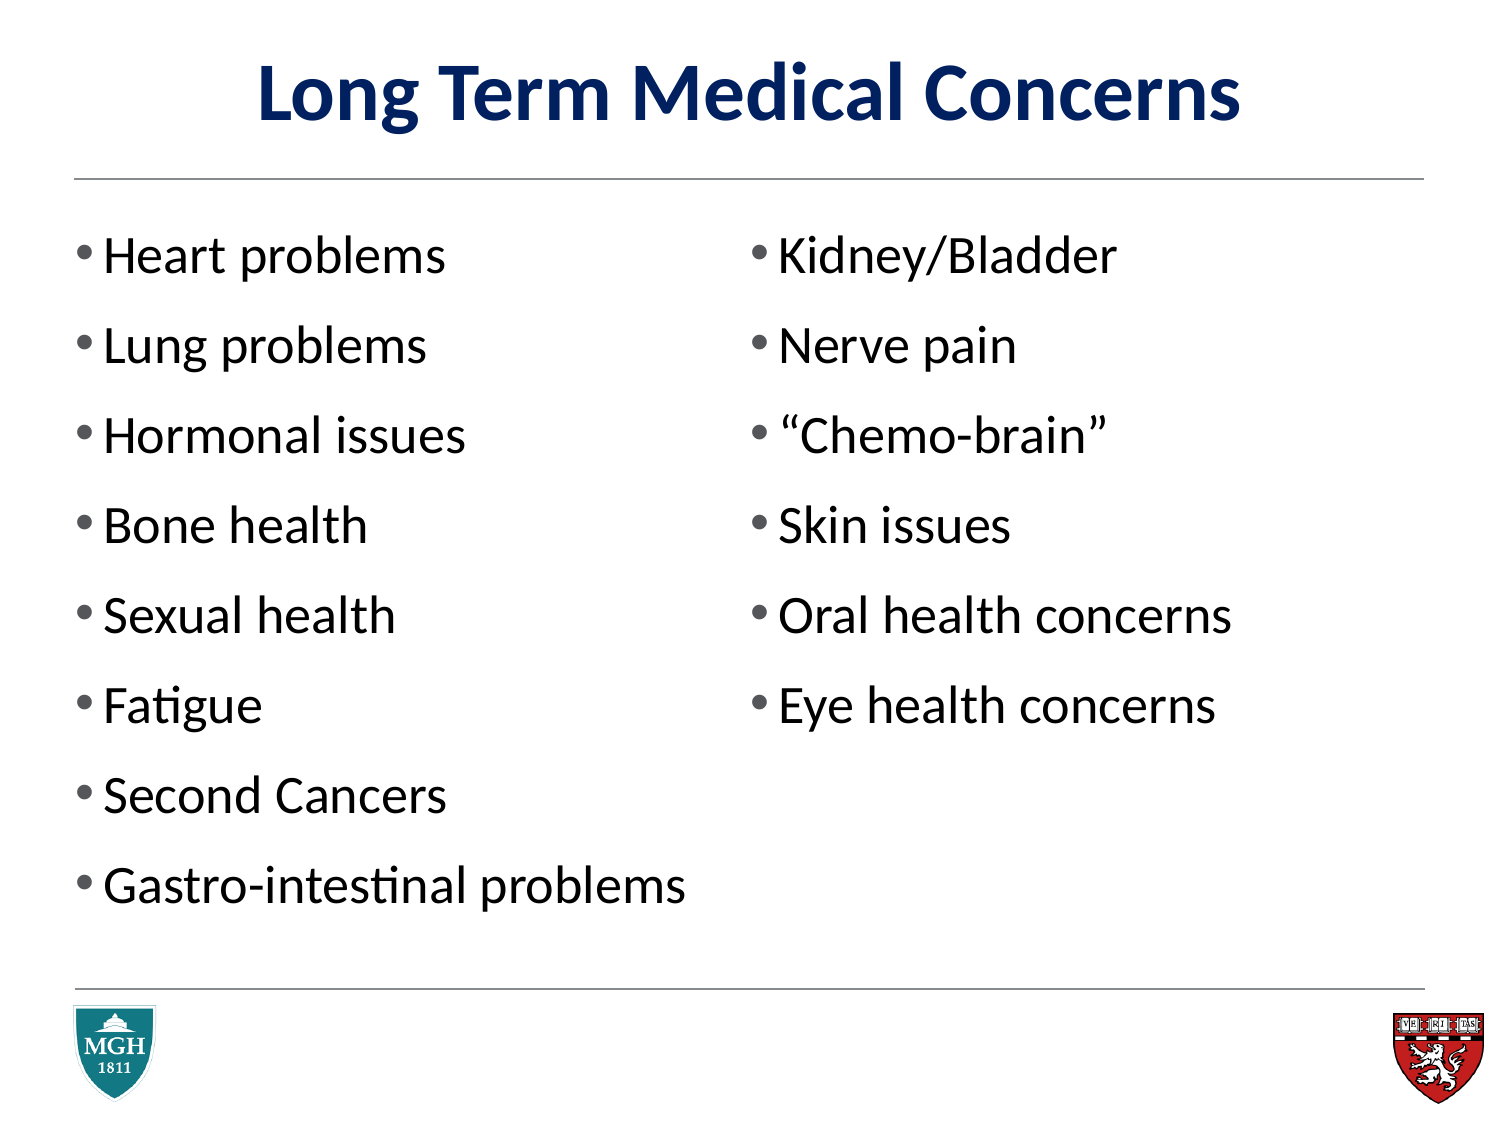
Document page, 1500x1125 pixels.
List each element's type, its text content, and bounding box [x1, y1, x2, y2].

list Heart problems Lung problems Hormonal issues Bone health Sexual health Fatigue Second Cancers Gastro-intestinal problems Kidney/Bladder Nerve pain “Chemo-brain” Skin issues Oral health concerns Eye health concerns [75, 219, 1425, 1125]
title Long Term Medical Concerns [75, 0, 1425, 188]
picture [1393, 1012, 1485, 1104]
